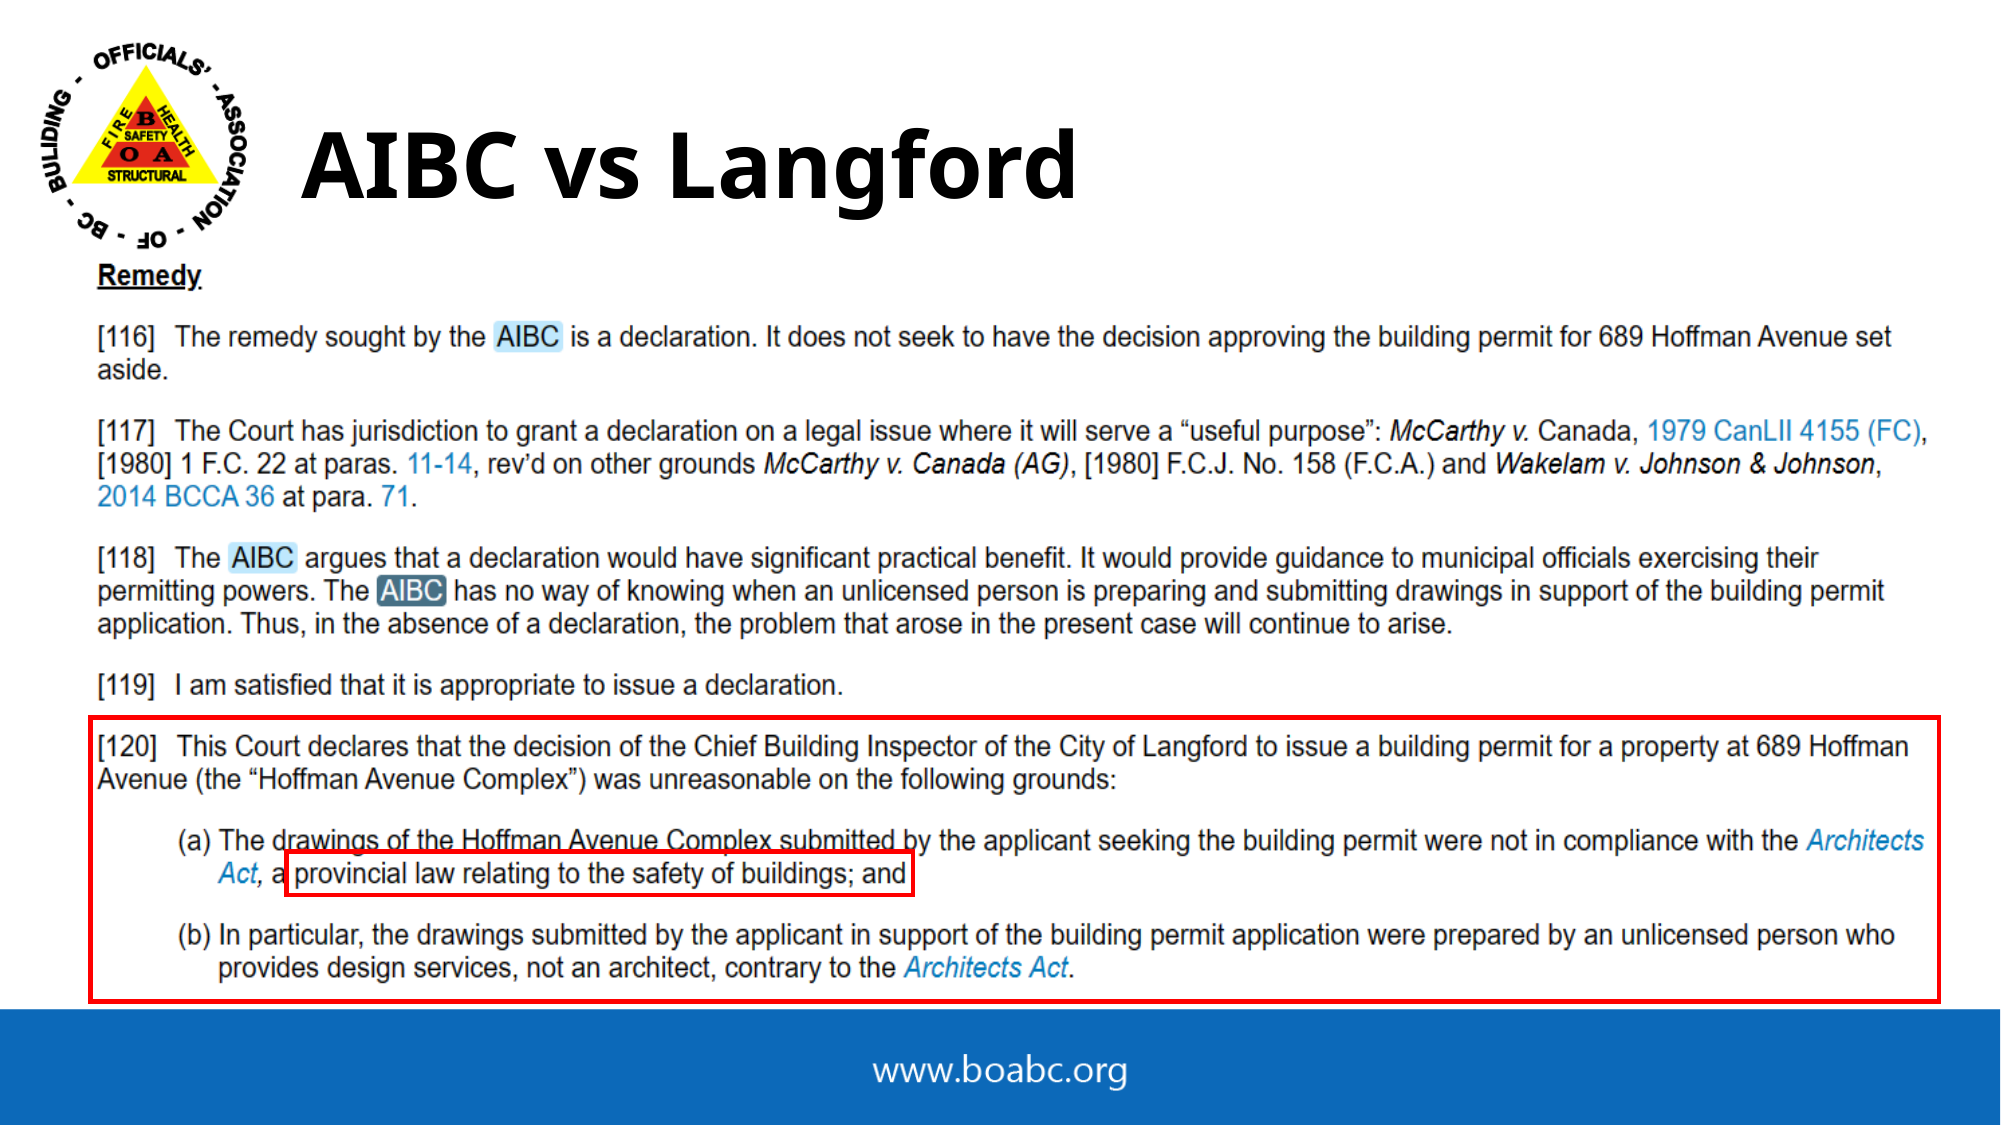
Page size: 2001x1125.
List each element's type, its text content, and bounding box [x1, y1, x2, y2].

text_box [89, 999, 1940, 1003]
picture [0, 0, 2001, 1125]
title AIBC vs Langford [286, 59, 1863, 254]
